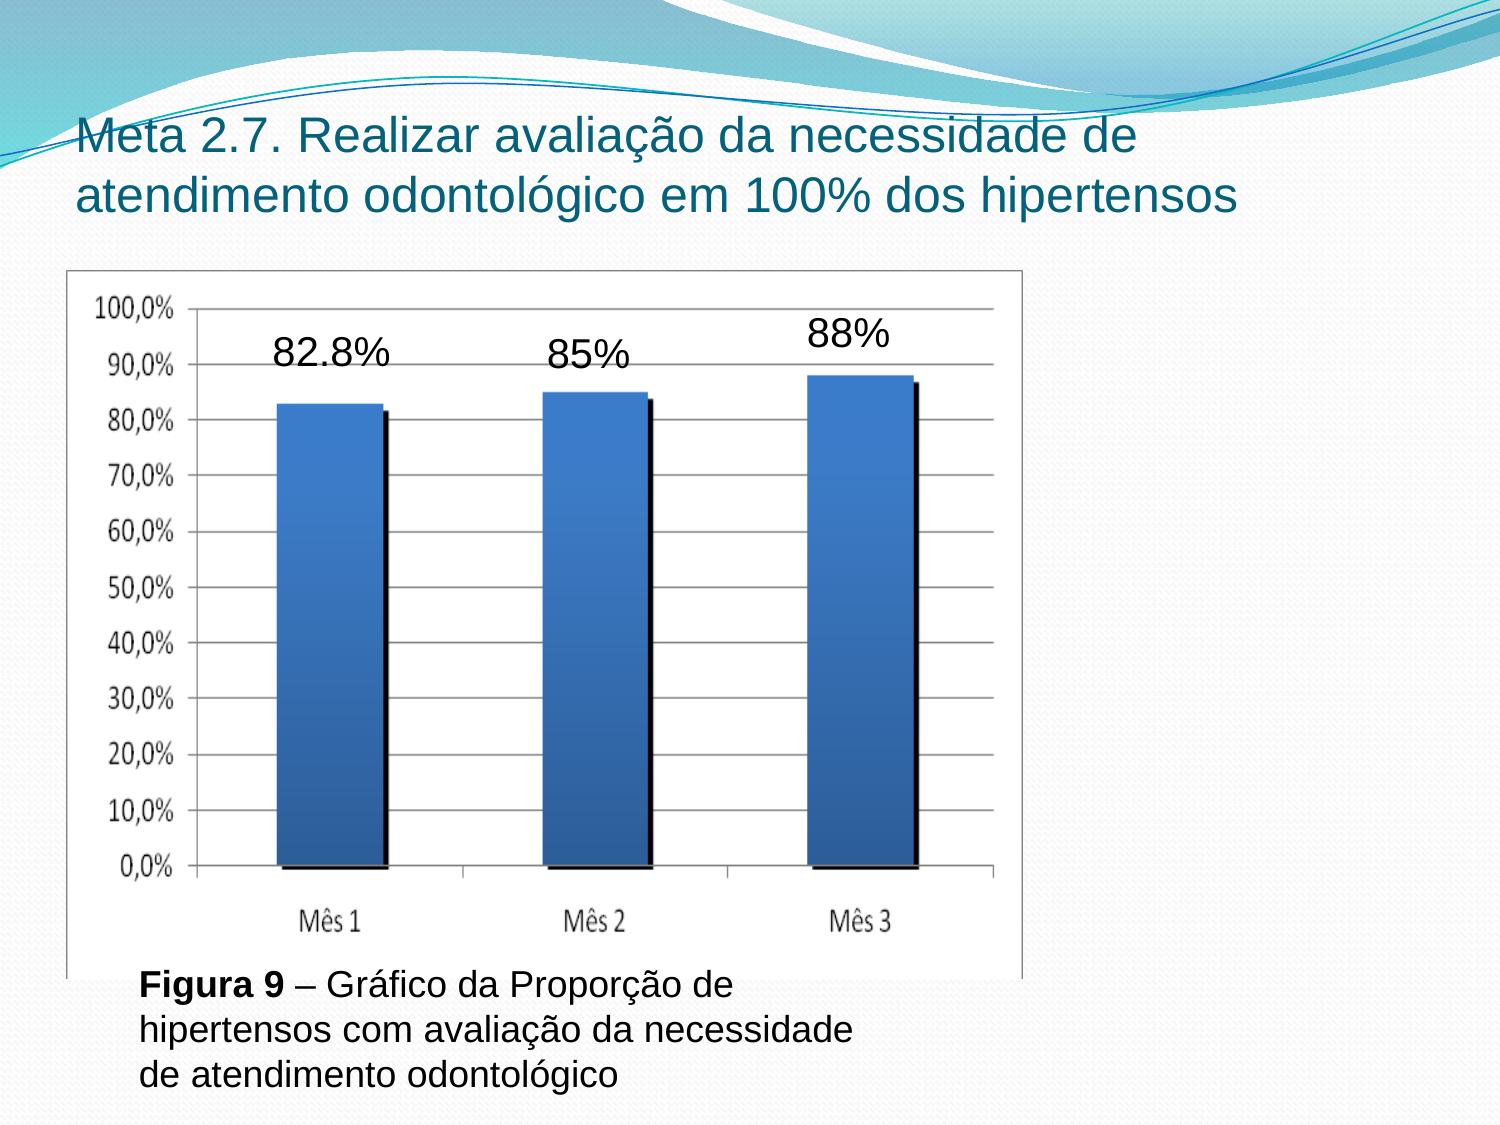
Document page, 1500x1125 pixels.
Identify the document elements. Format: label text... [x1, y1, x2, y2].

text_box Figura 9 – Gráfico da Proporção de hipertensos com avaliação da necessidade de atendimento odontológico [123, 993, 874, 1102]
picture [65, 270, 1023, 980]
title Meta 2.7. Realizar avaliação da necessidade de atendimento odontológico em 100% dos hipertensos [74, 58, 1426, 223]
